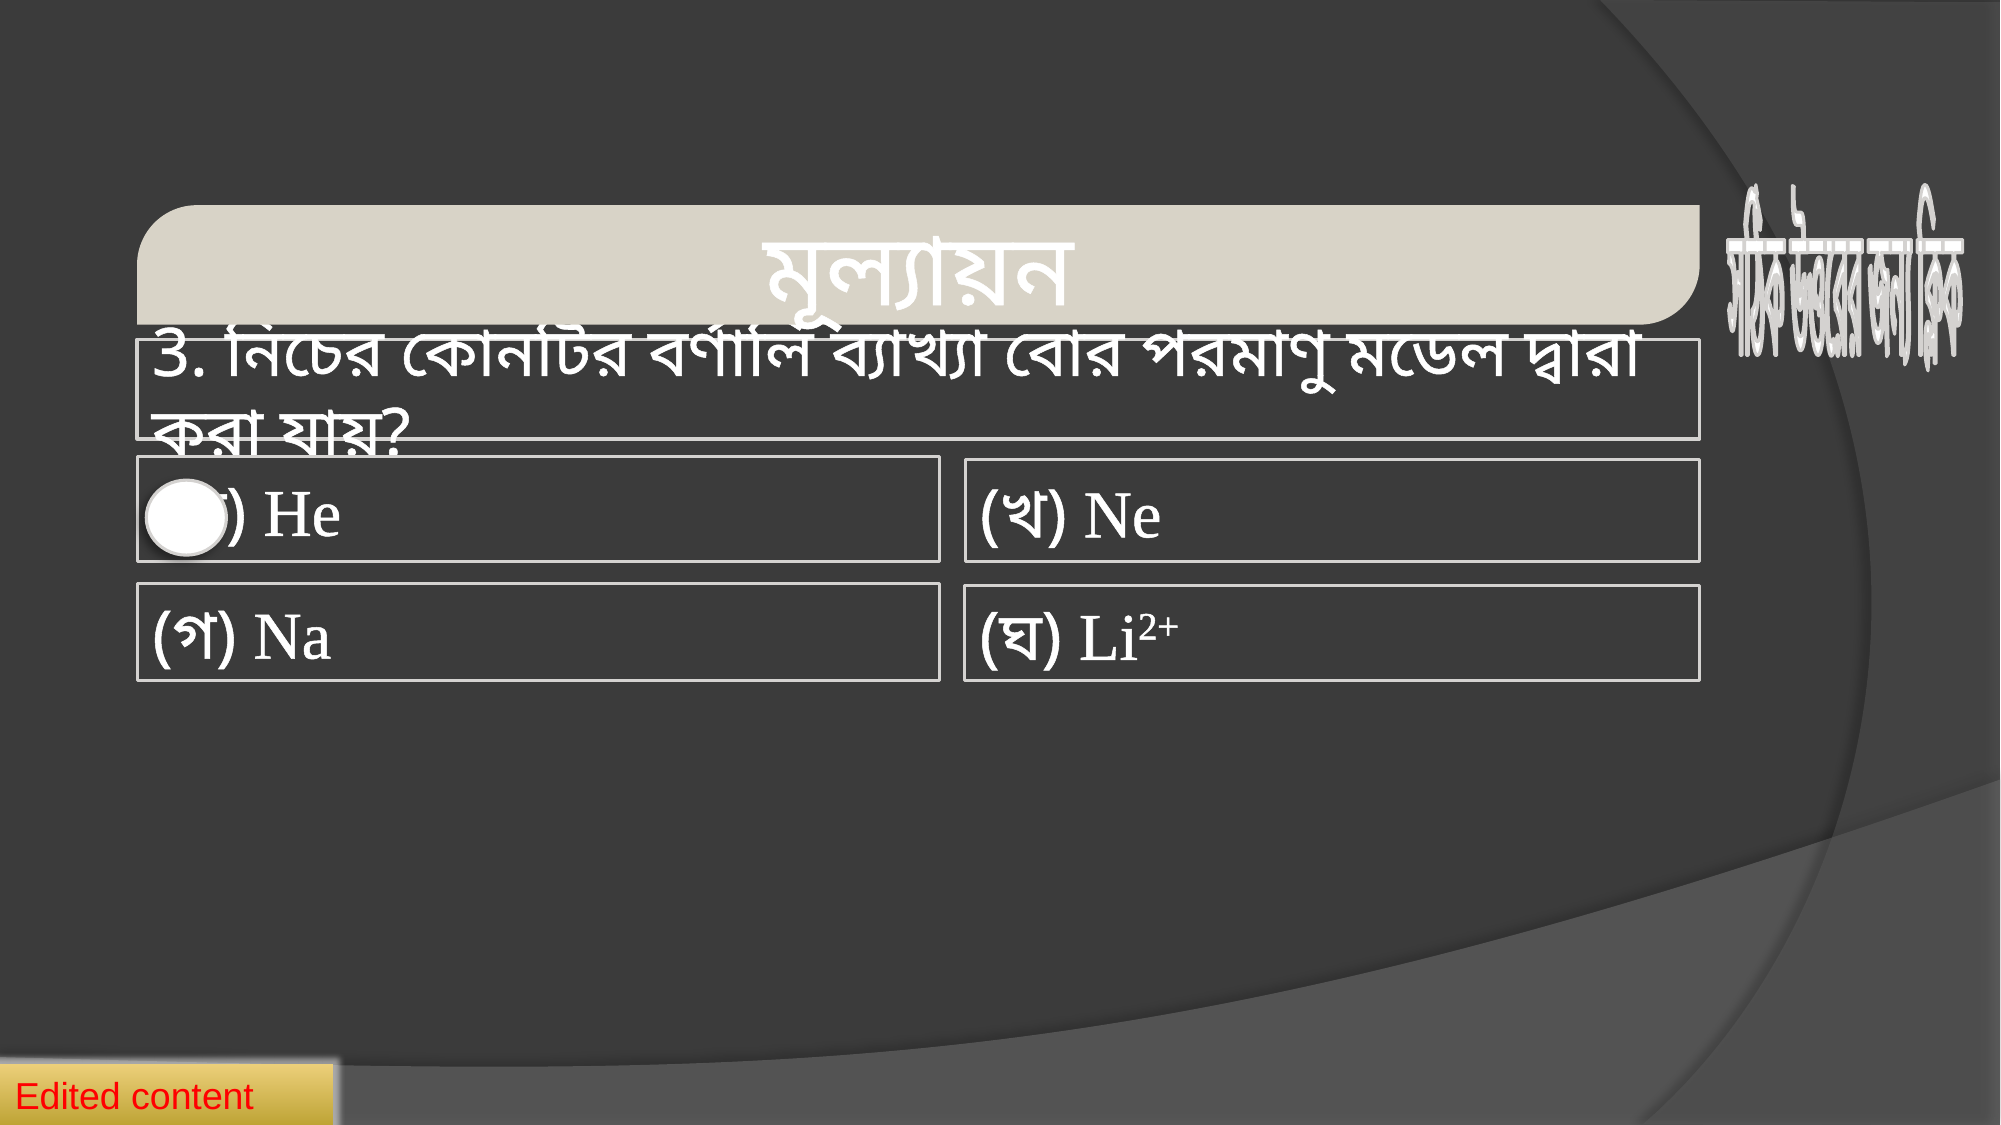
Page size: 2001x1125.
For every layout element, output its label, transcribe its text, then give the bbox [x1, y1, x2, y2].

text_box সঠিক উত্তরের জন্য ক্লিক [1915, 183, 1965, 373]
text_box সঠিক উত্তরের জন্য ক্লিক [1866, 238, 1913, 367]
text_box Edited content [0, 1064, 333, 1125]
text_box সঠিক উত্তরের জন্য ক্লিক [1788, 184, 1864, 359]
text_box (ঘ) Li2+ [963, 584, 1701, 682]
text_box [144, 478, 228, 557]
text_box (ক) He [136, 455, 941, 563]
text_box 3. নিচের কোনটির বর্ণালি ব্যাখ্যা বোর পরমাণু মডেল দ্বারা করা যায়? [135, 338, 1701, 441]
text_box (খ) Ne [964, 458, 1701, 563]
text_box (গ) Na [136, 582, 941, 682]
text_box সঠিক উত্তরের জন্য ক্লিক [1726, 183, 1787, 357]
text_box মূল্যায়ন [135, 203, 1702, 327]
